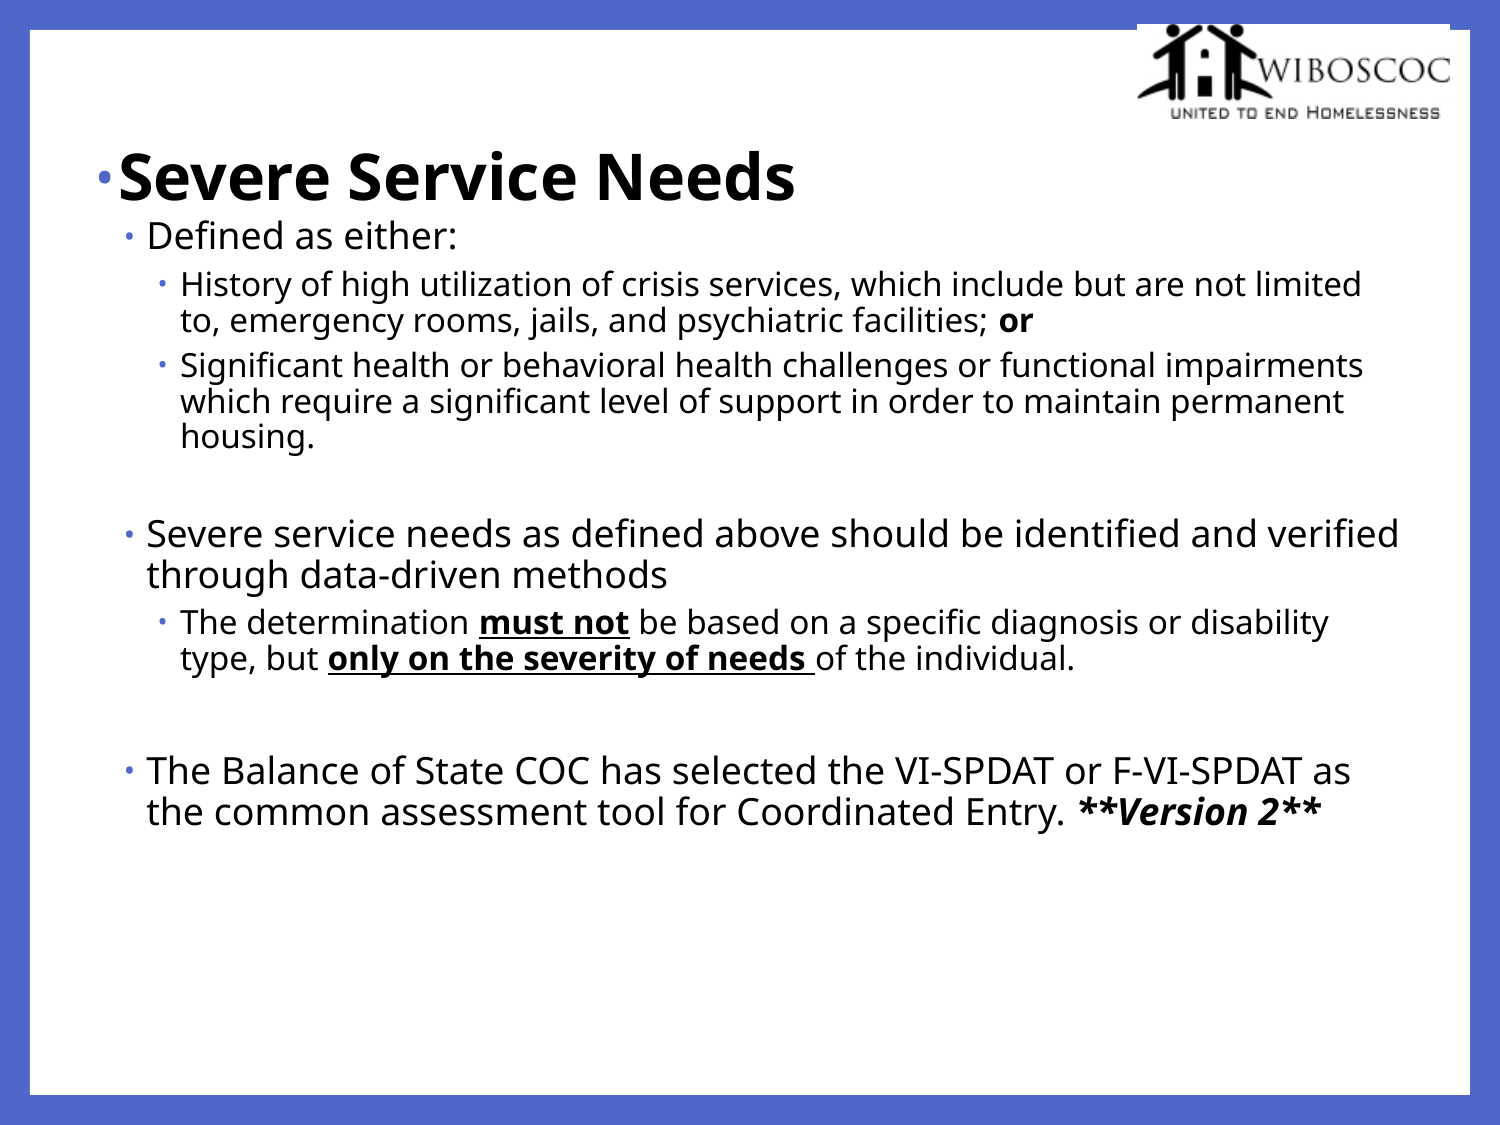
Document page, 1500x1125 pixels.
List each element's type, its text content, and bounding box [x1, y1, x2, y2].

picture [1137, 24, 1451, 119]
list Severe Service Needs Defined as either: History of high utilization of crisis services, which include but are not limited to, emergency rooms, jails, and psychiatric facilities; or Significant health or behavioral health challenges or functional impairments which require a significant level of support in order to maintain permanent housing. Severe service needs as defined above should be identified and verified through data-driven methods The determination must not be based on a specific diagnosis or disability type, but only on the severity of needs of the individual. The Balance of State COC has selected the VI-SPDAT or F-VI-SPDAT as the common assessment tool for Coordinated Entry. **Version 2** [75, 137, 1425, 1075]
